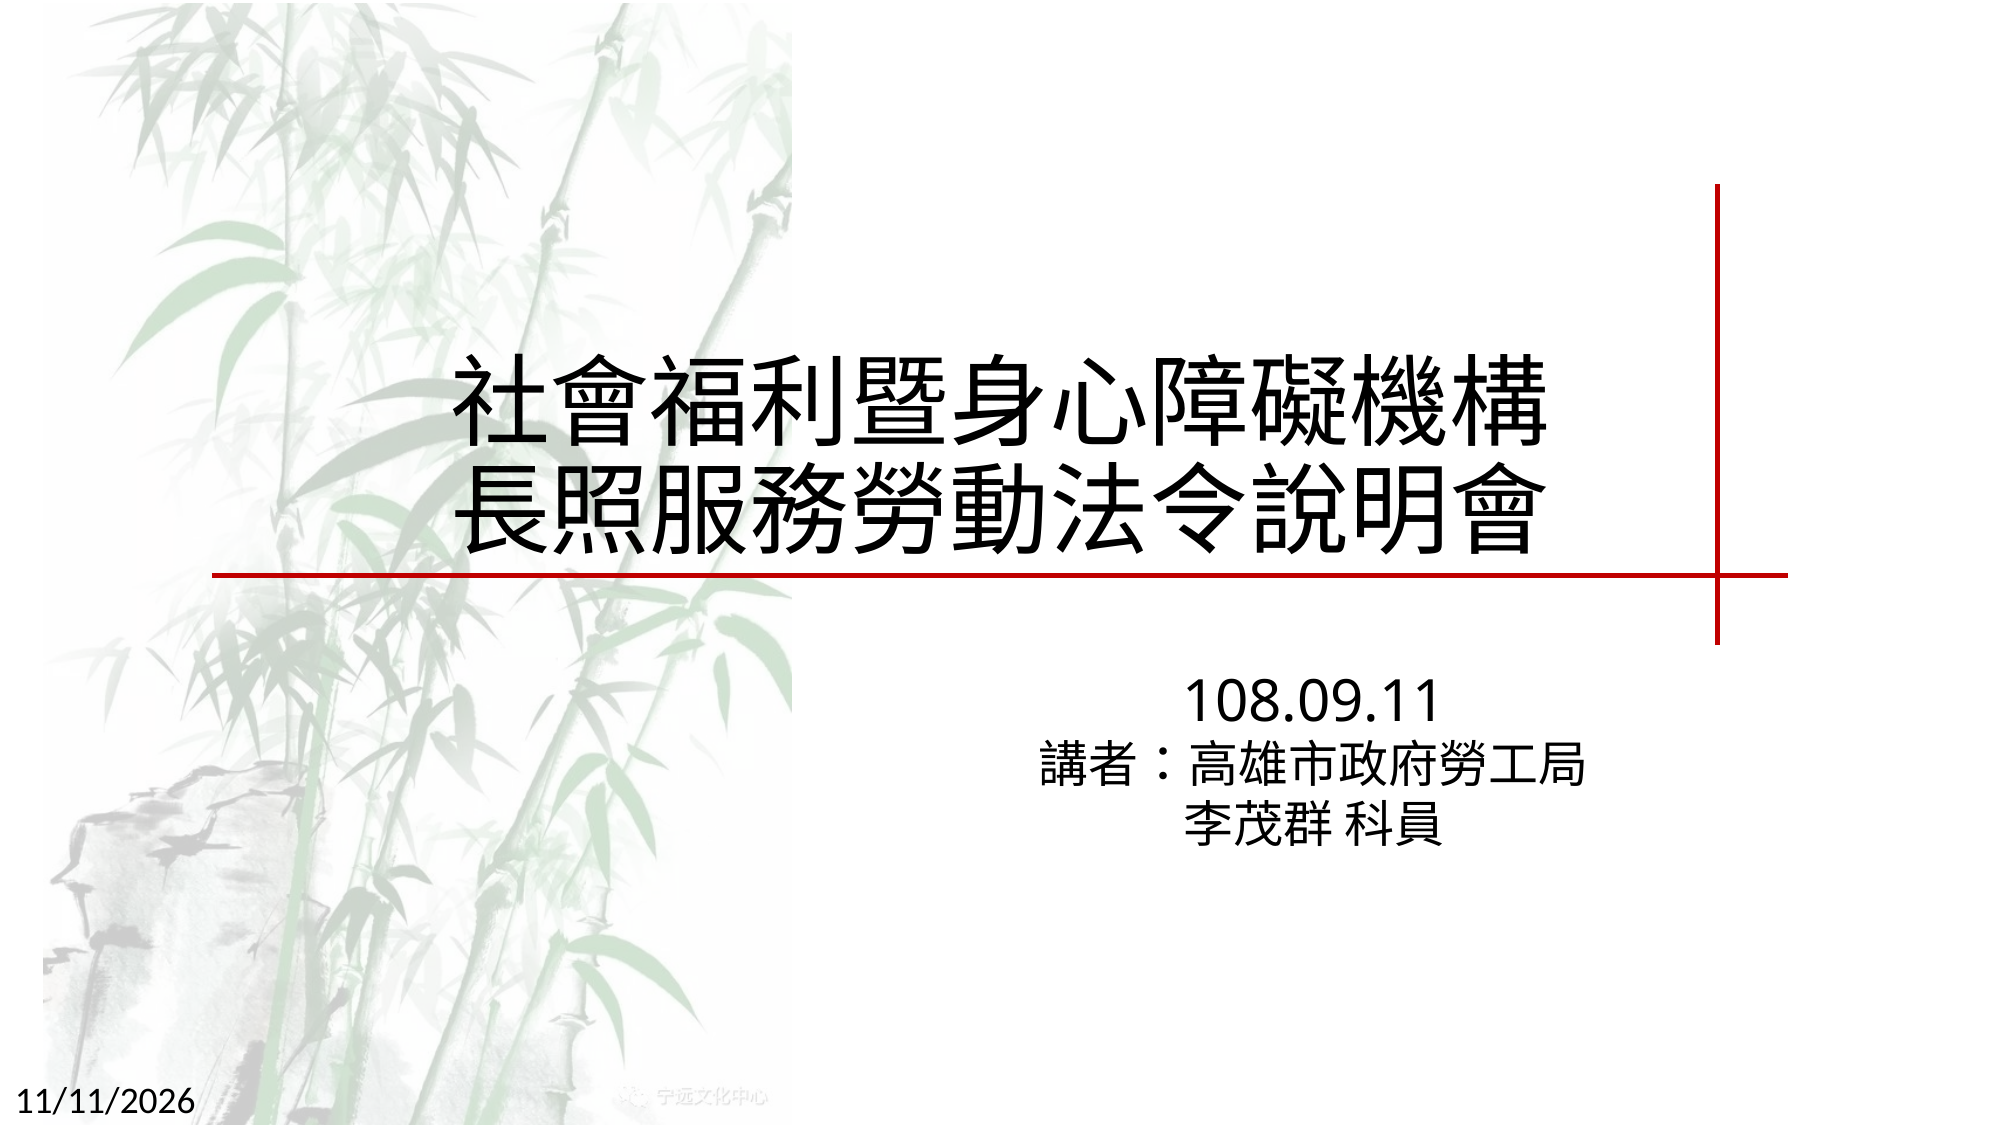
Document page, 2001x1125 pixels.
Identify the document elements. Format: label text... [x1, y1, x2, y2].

title 社會福利暨身心障礙機構 長照服務勞動法令說明會 [249, 184, 1750, 576]
subtitle 108.09.11 講者：高雄市政府勞工局 李茂群 科員 [740, 655, 1887, 951]
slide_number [0, 1068, 450, 1125]
